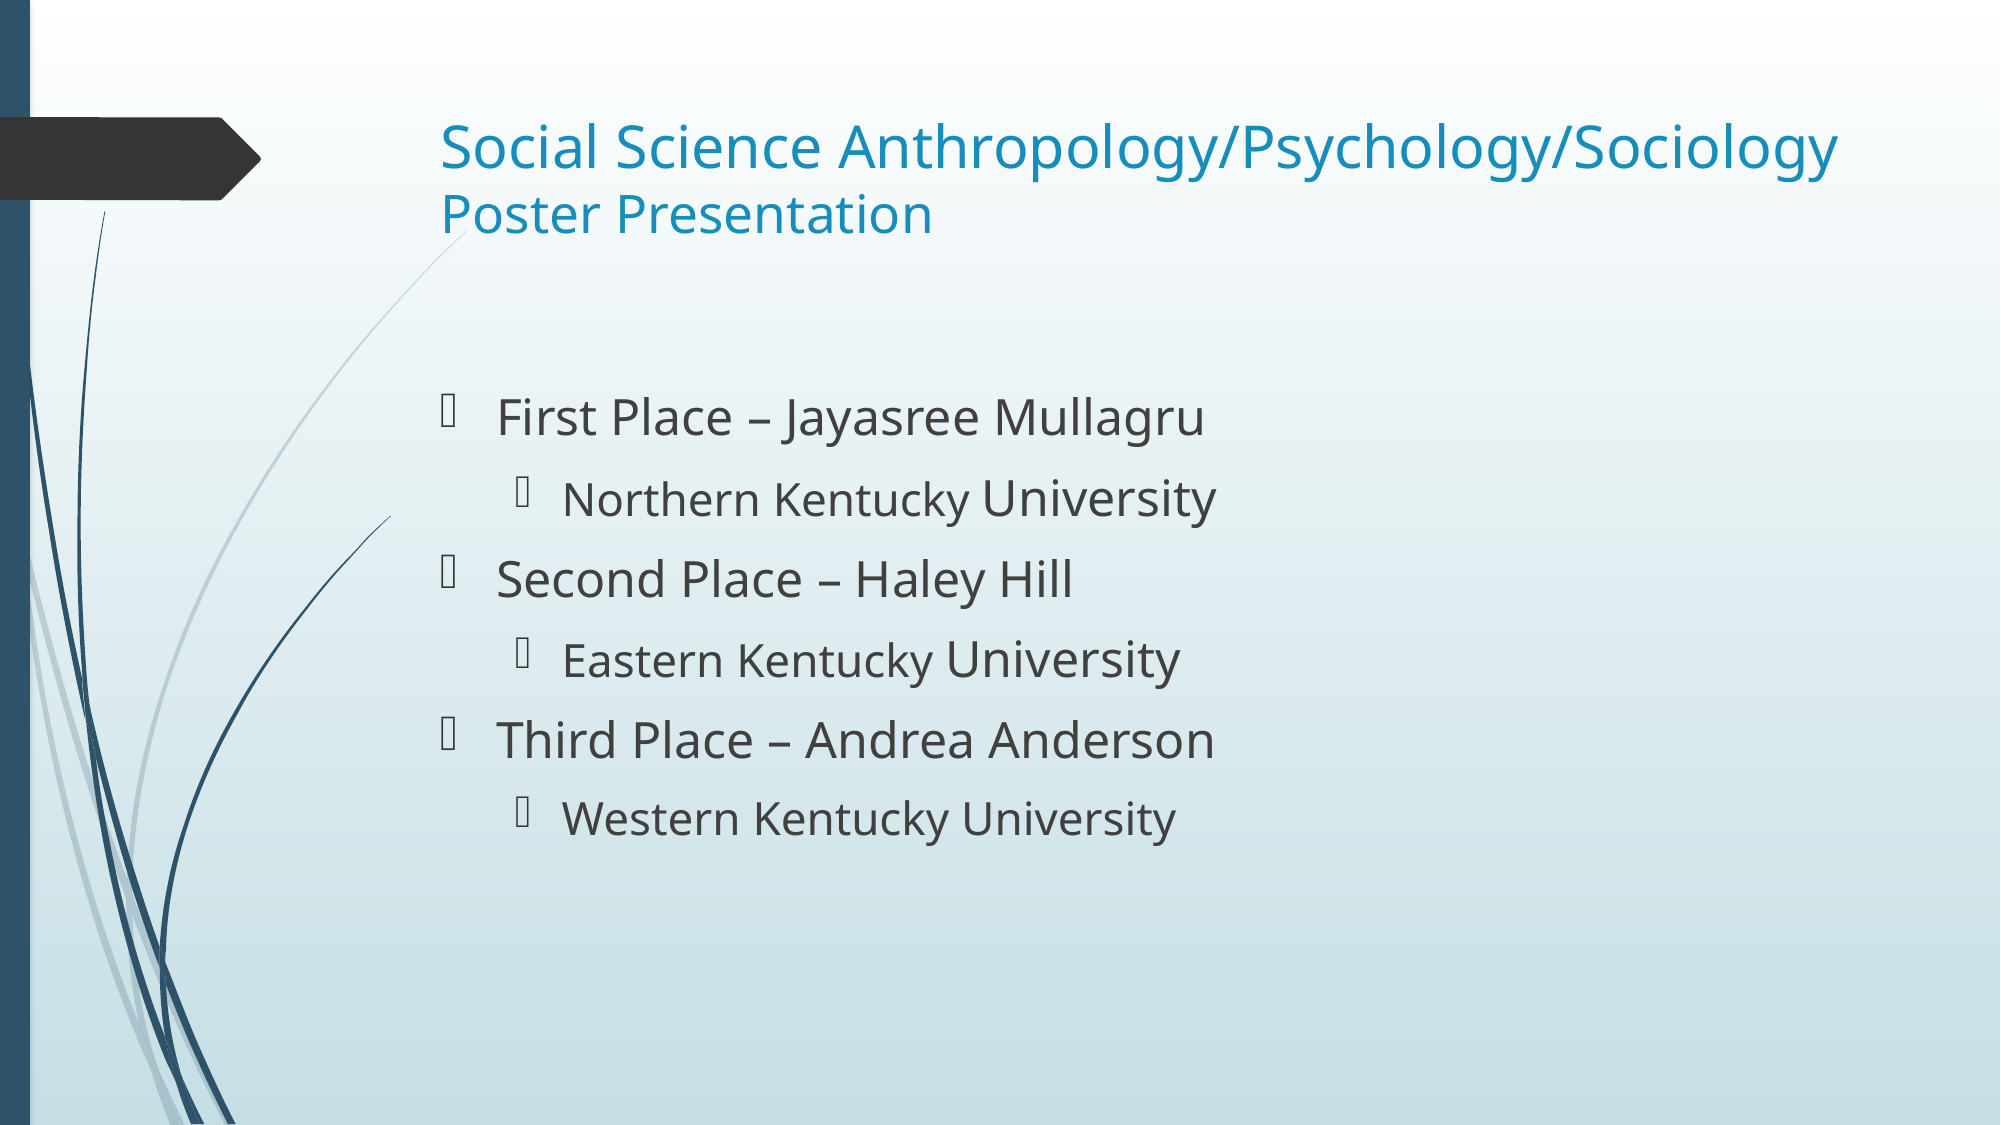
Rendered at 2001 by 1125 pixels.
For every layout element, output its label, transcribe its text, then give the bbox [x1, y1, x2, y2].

title Social Science Anthropology/Psychology/Sociology Poster Presentation [425, 102, 1888, 313]
list First Place – Jayasree Mullagru Northern Kentucky University Second Place – Haley Hill Eastern Kentucky University Third Place – Andrea Anderson Western Kentucky University [424, 377, 1888, 998]
